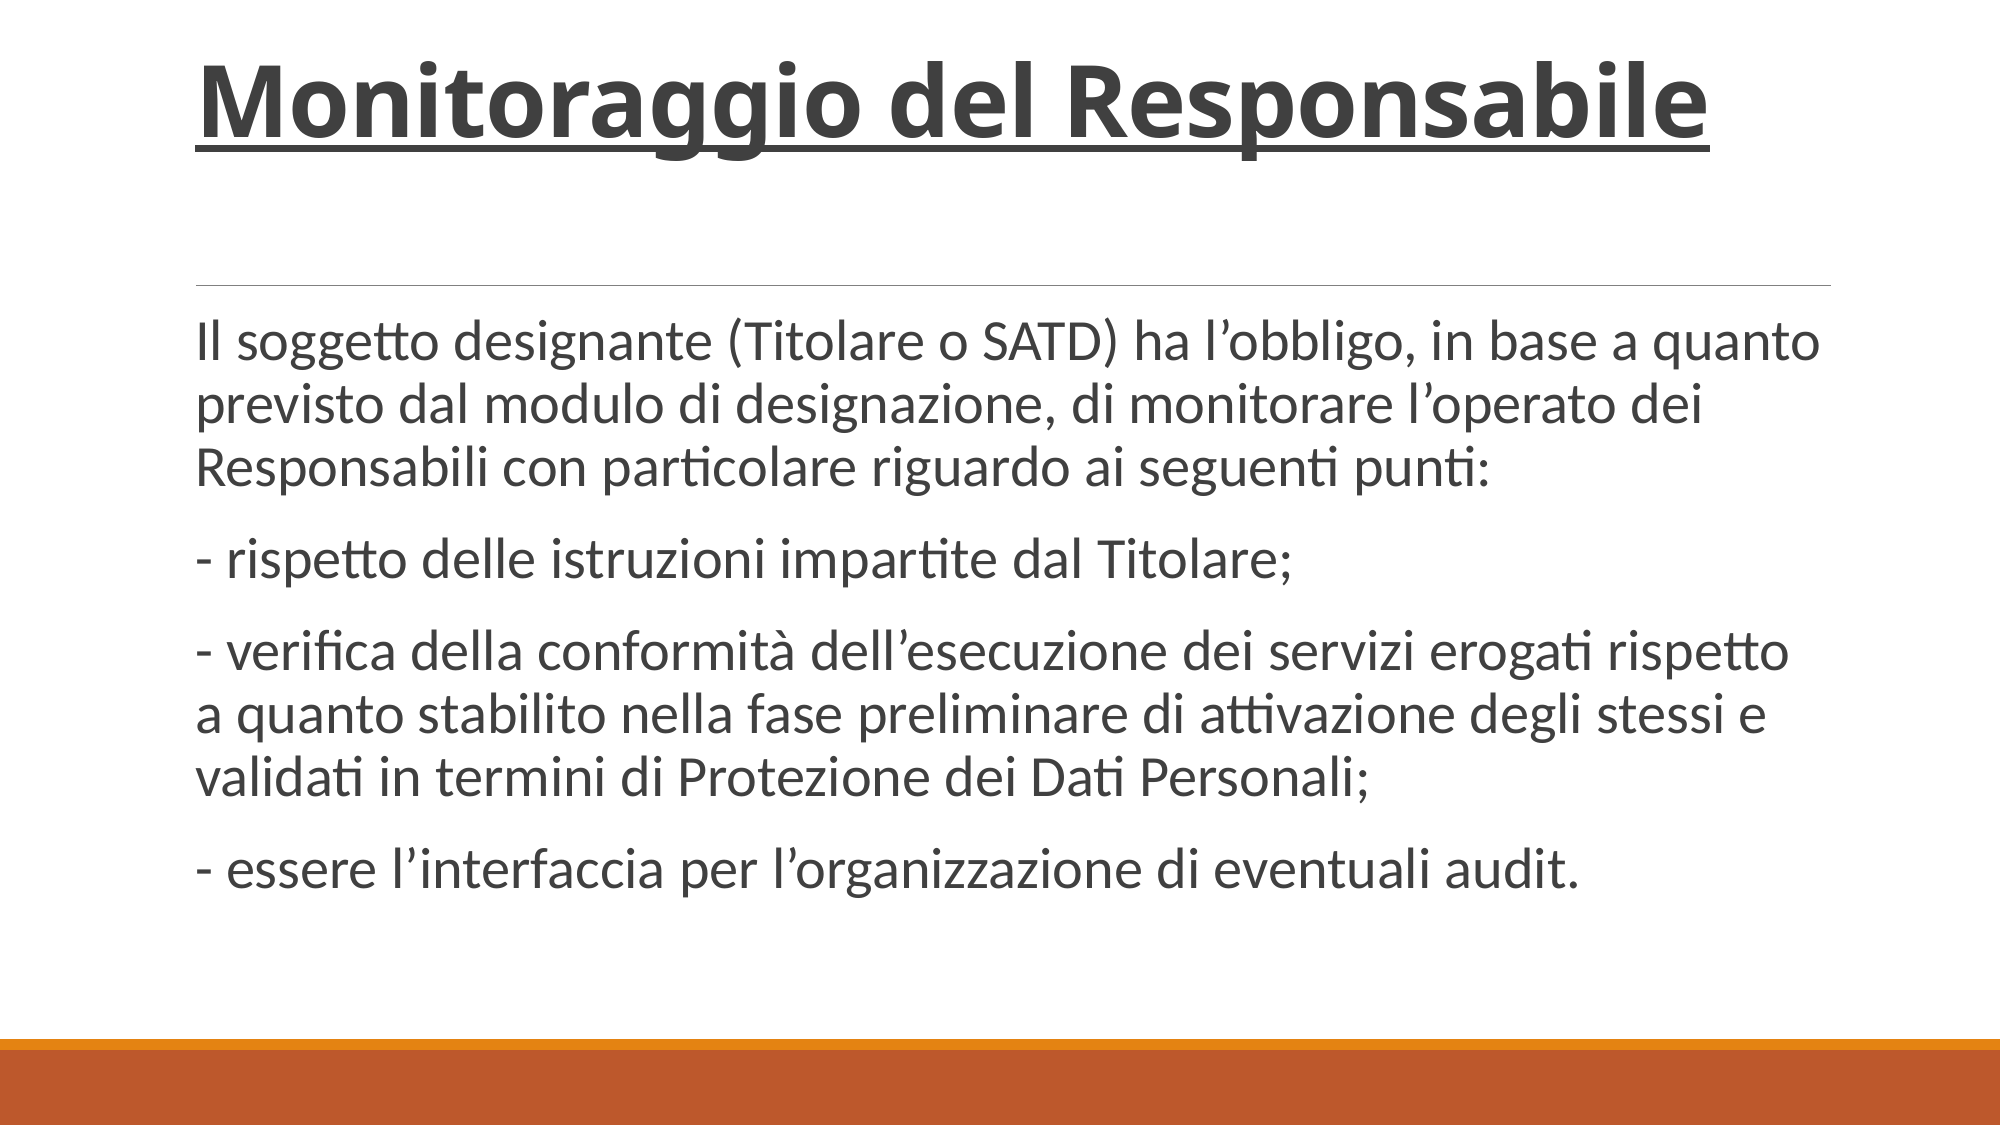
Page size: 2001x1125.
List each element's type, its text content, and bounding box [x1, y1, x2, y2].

title Monitoraggio del Responsabile [180, 47, 1830, 285]
list Il soggetto designante (Titolare o SATD) ha l’obbligo, in base a quanto previsto dal modulo di designazione, di monitorare l’operato dei Responsabili con particolare riguardo ai seguenti punti: - rispetto delle istruzioni impartite dal Titolare; - verifica della conformità dell’esecuzione dei servizi erogati rispetto a quanto stabilito nella fase preliminare di attivazione degli stessi e validati in termini di Protezione dei Dati Personali; - essere l’interfaccia per l’organizzazione di eventuali audit. [180, 302, 1830, 963]
